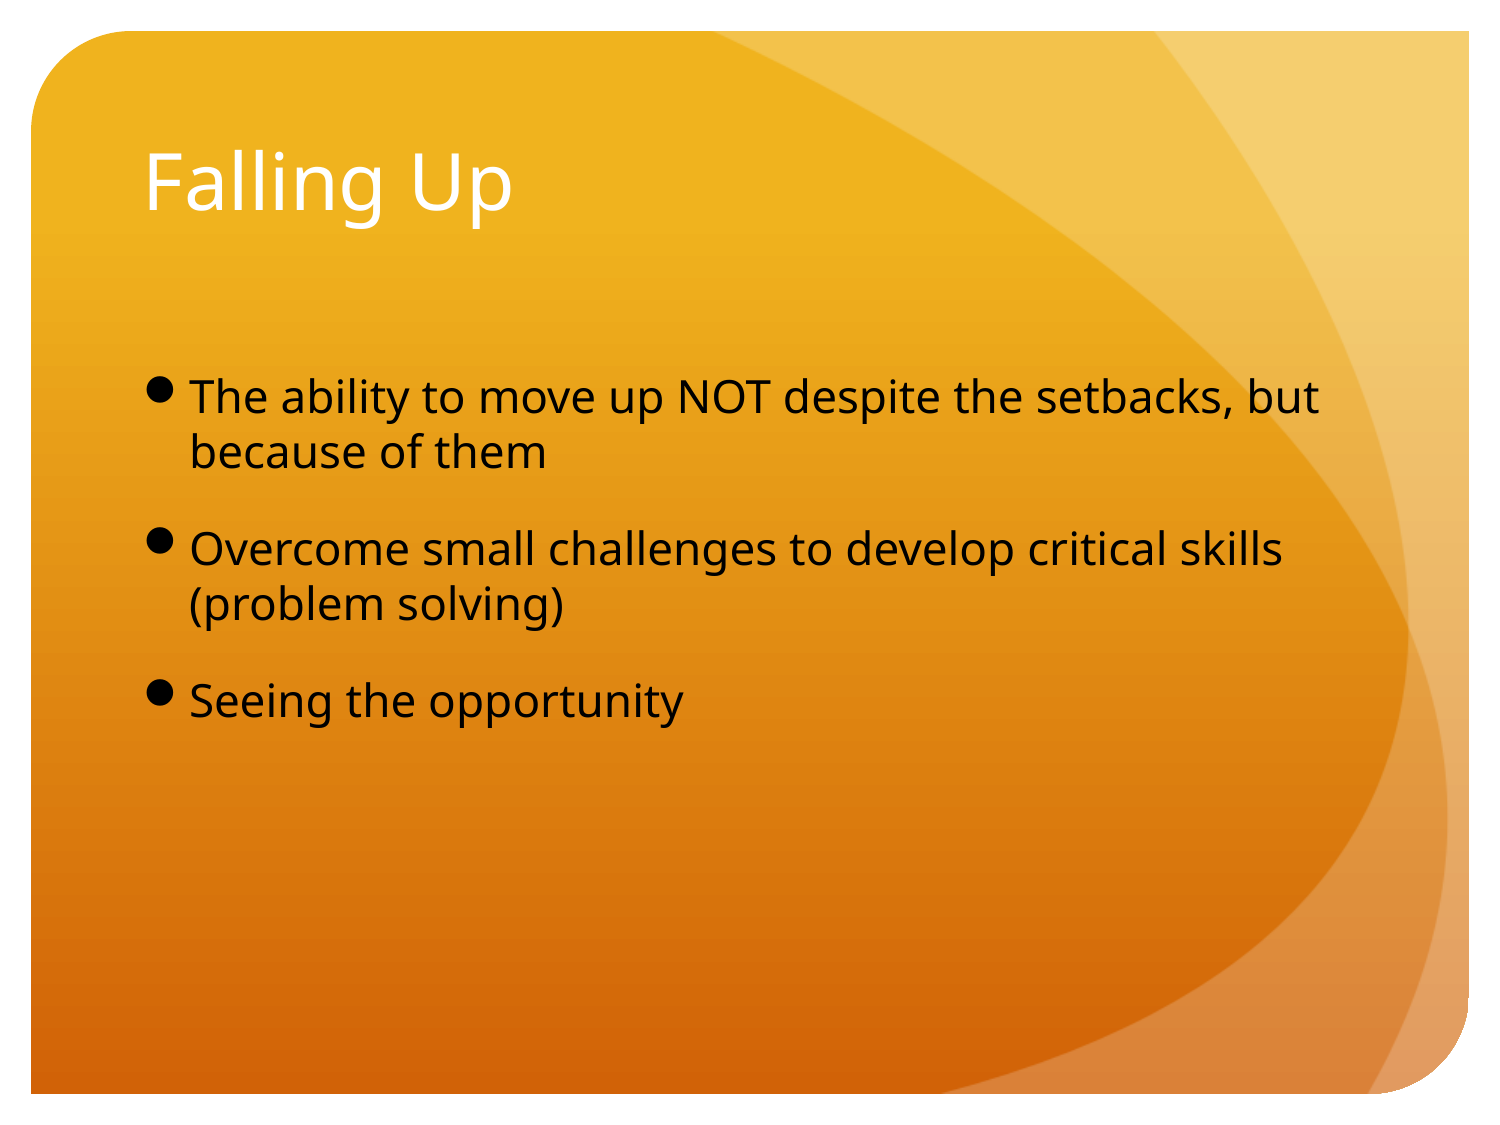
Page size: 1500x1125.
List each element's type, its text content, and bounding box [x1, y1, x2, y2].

picture [24, 30, 1473, 1094]
list The ability to move up NOT despite the setbacks, but because of them Overcome small challenges to develop critical skills (problem solving) Seeing the opportunity [127, 360, 1372, 1051]
title Falling Up [127, 62, 1372, 234]
